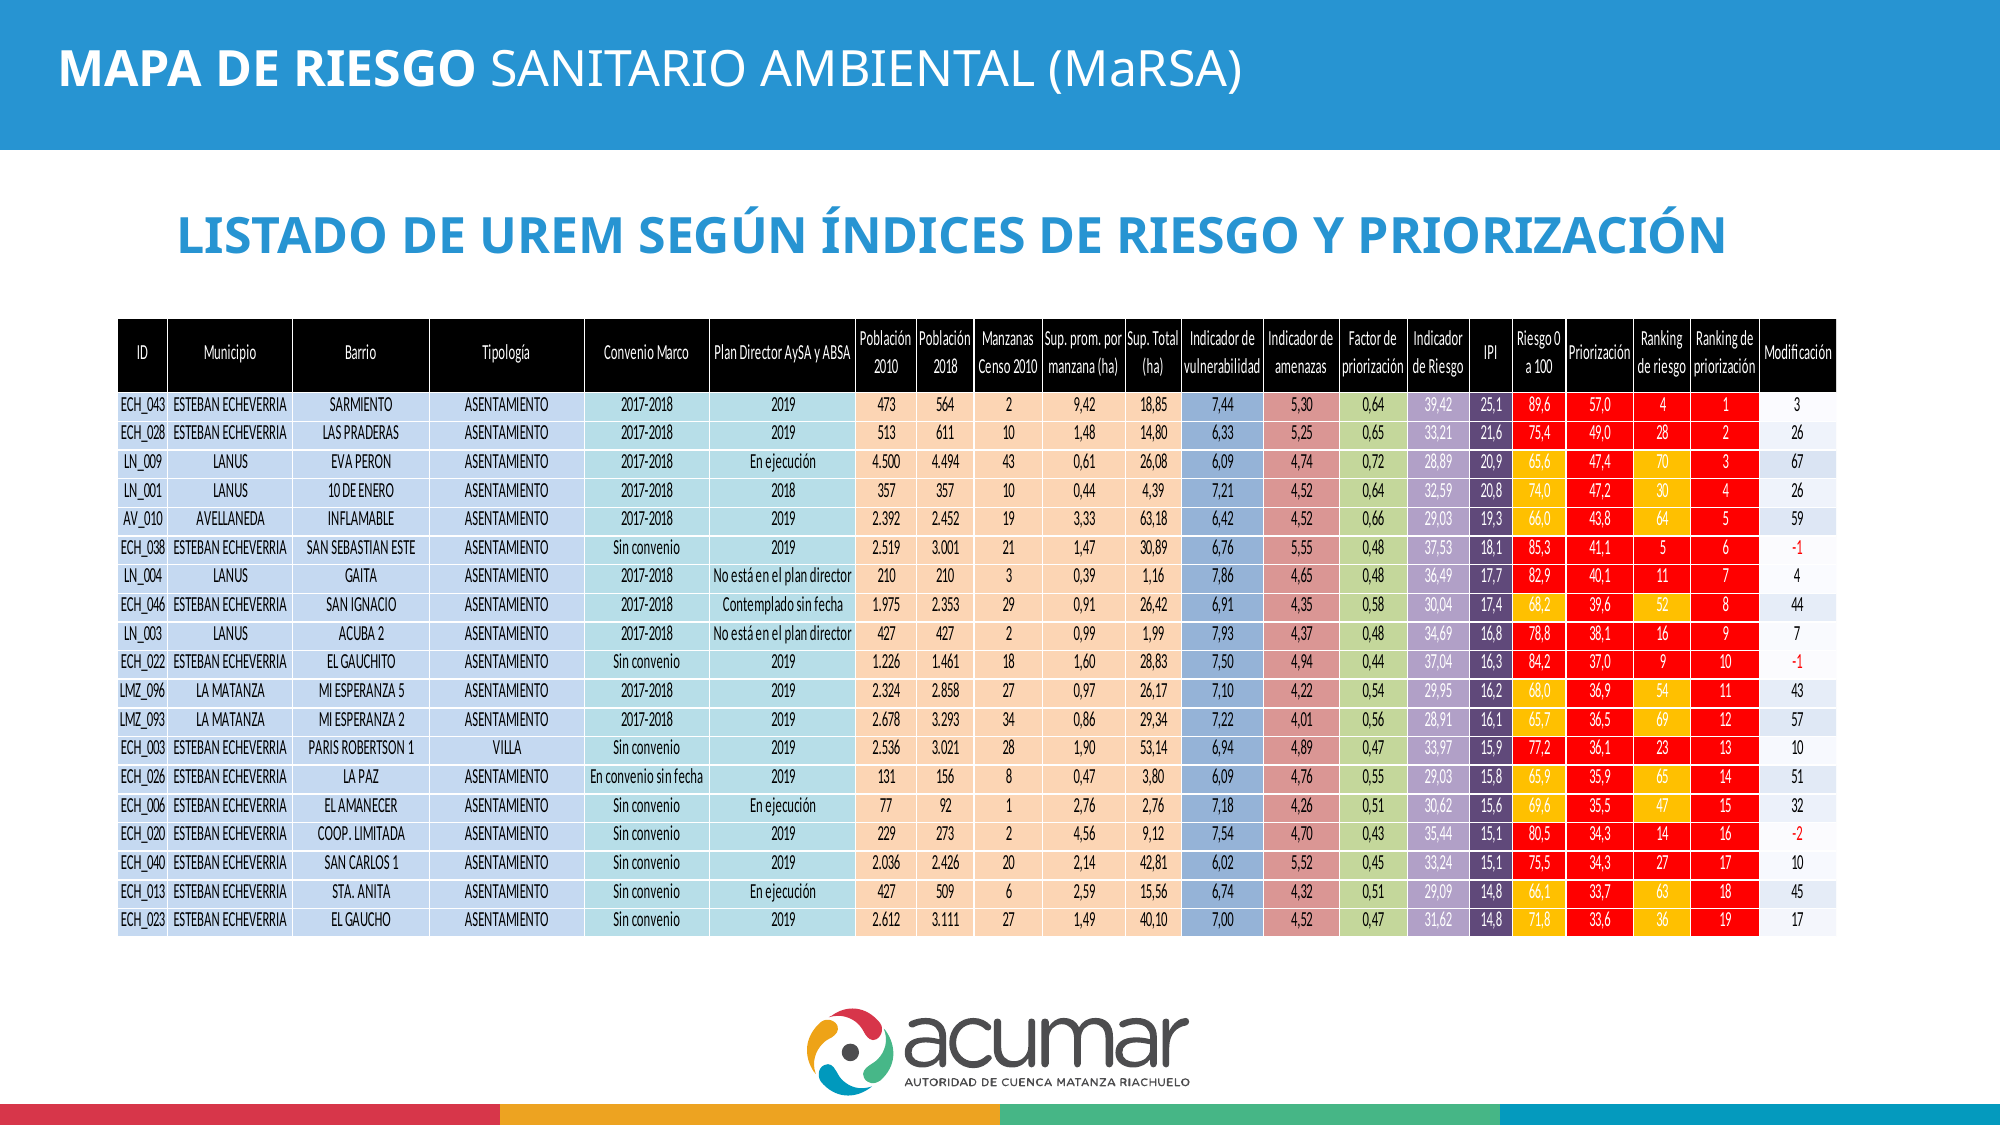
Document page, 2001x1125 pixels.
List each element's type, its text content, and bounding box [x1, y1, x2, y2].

picture [0, 1104, 1499, 1125]
picture [116, 317, 1838, 938]
text_box MAPA DE RIESGO SANITARIO AMBIENTAL (MaRSA) [42, 20, 1767, 119]
picture [806, 1008, 1191, 1096]
text_box LISTADO DE UREM SEGÚN ÍNDICES DE RIESGO Y PRIORIZACIÓN [161, 196, 1744, 272]
text_box [0, 0, 2000, 151]
